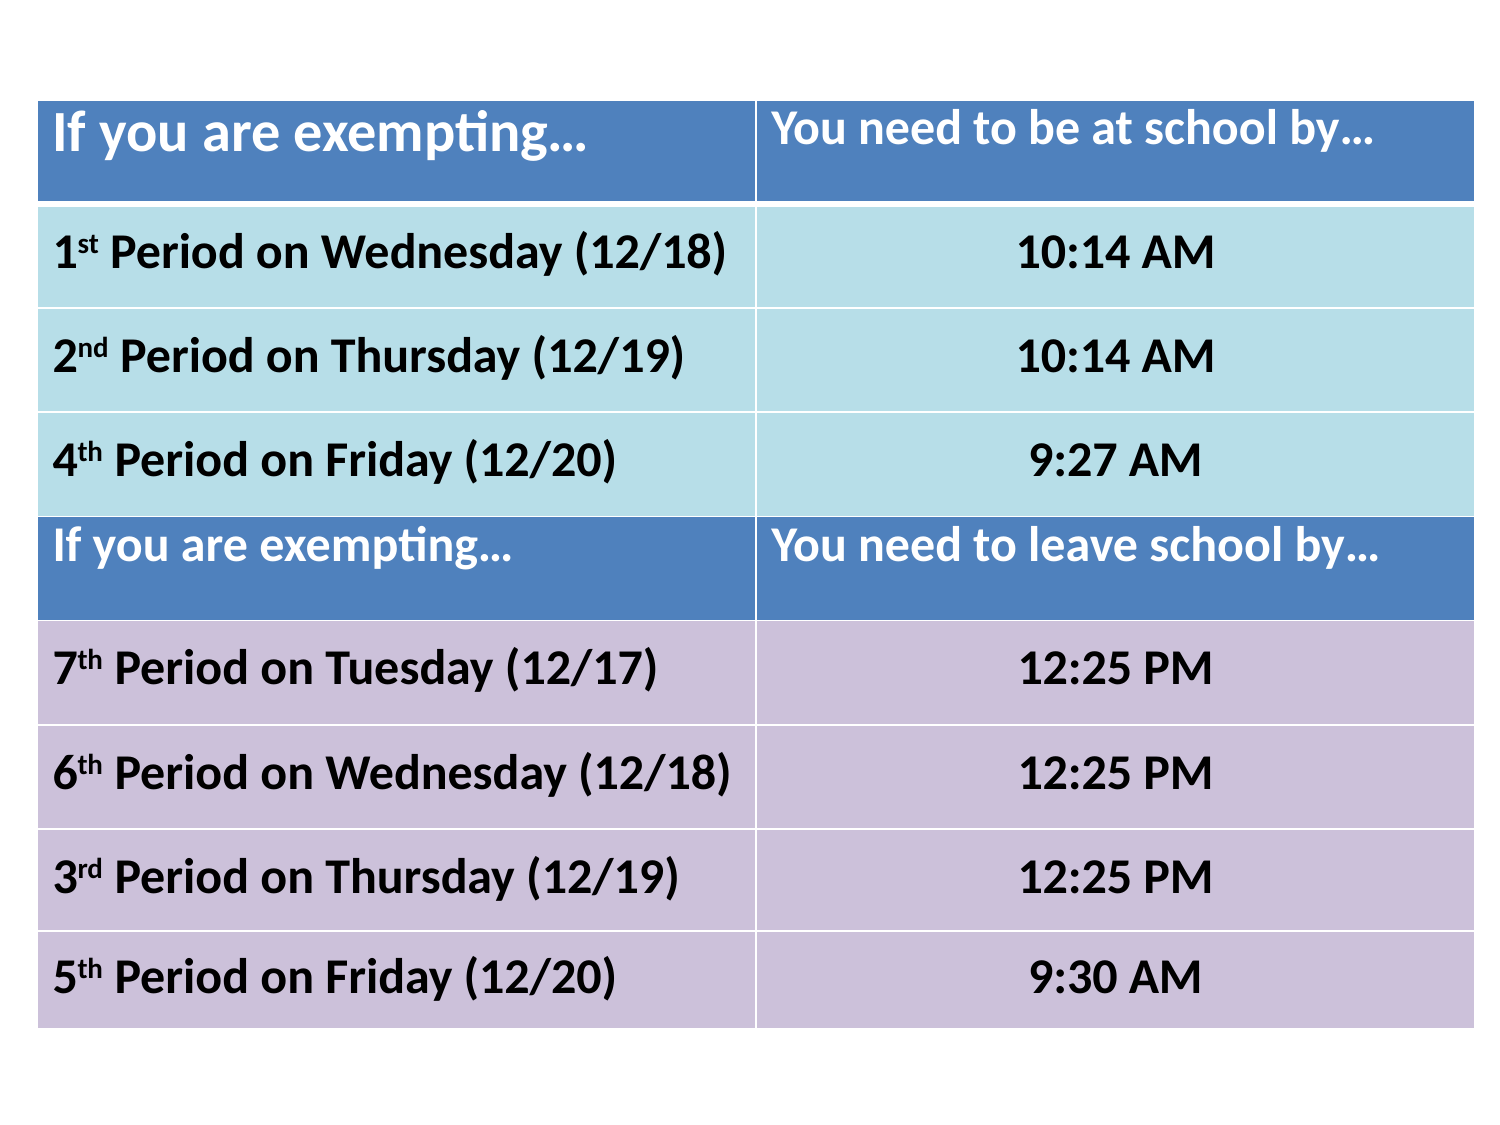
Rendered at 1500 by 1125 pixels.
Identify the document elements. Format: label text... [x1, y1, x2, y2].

table_cell 10:14 AM [757, 207, 1474, 307]
table_header If you are exempting… [38, 101, 755, 201]
table_cell 9:27 AM [757, 413, 1474, 516]
table_cell 12:25 PM [757, 621, 1474, 724]
table_cell 10:14 AM [757, 309, 1474, 411]
table_cell 1st Period on Wednesday (12/18) [38, 207, 755, 307]
table_header You need to be at school by… [757, 101, 1474, 201]
table_cell 7th Period on Tuesday (12/17) [38, 621, 755, 724]
table_cell 6th Period on Wednesday (12/18) [38, 726, 755, 828]
table_cell You need to leave school by… [757, 517, 1474, 620]
table_cell 12:25 PM [757, 830, 1474, 930]
table_header 9:30 AM [757, 932, 1474, 1028]
table_cell 4th Period on Friday (12/20) [38, 413, 755, 516]
table_cell 12:25 PM [757, 726, 1474, 828]
table_cell 3rd Period on Thursday (12/19) [38, 830, 755, 930]
table_cell 2nd Period on Thursday (12/19) [38, 309, 755, 411]
table_header 5th Period on Friday (12/20) [38, 932, 755, 1028]
table_cell If you are exempting… [38, 517, 755, 620]
